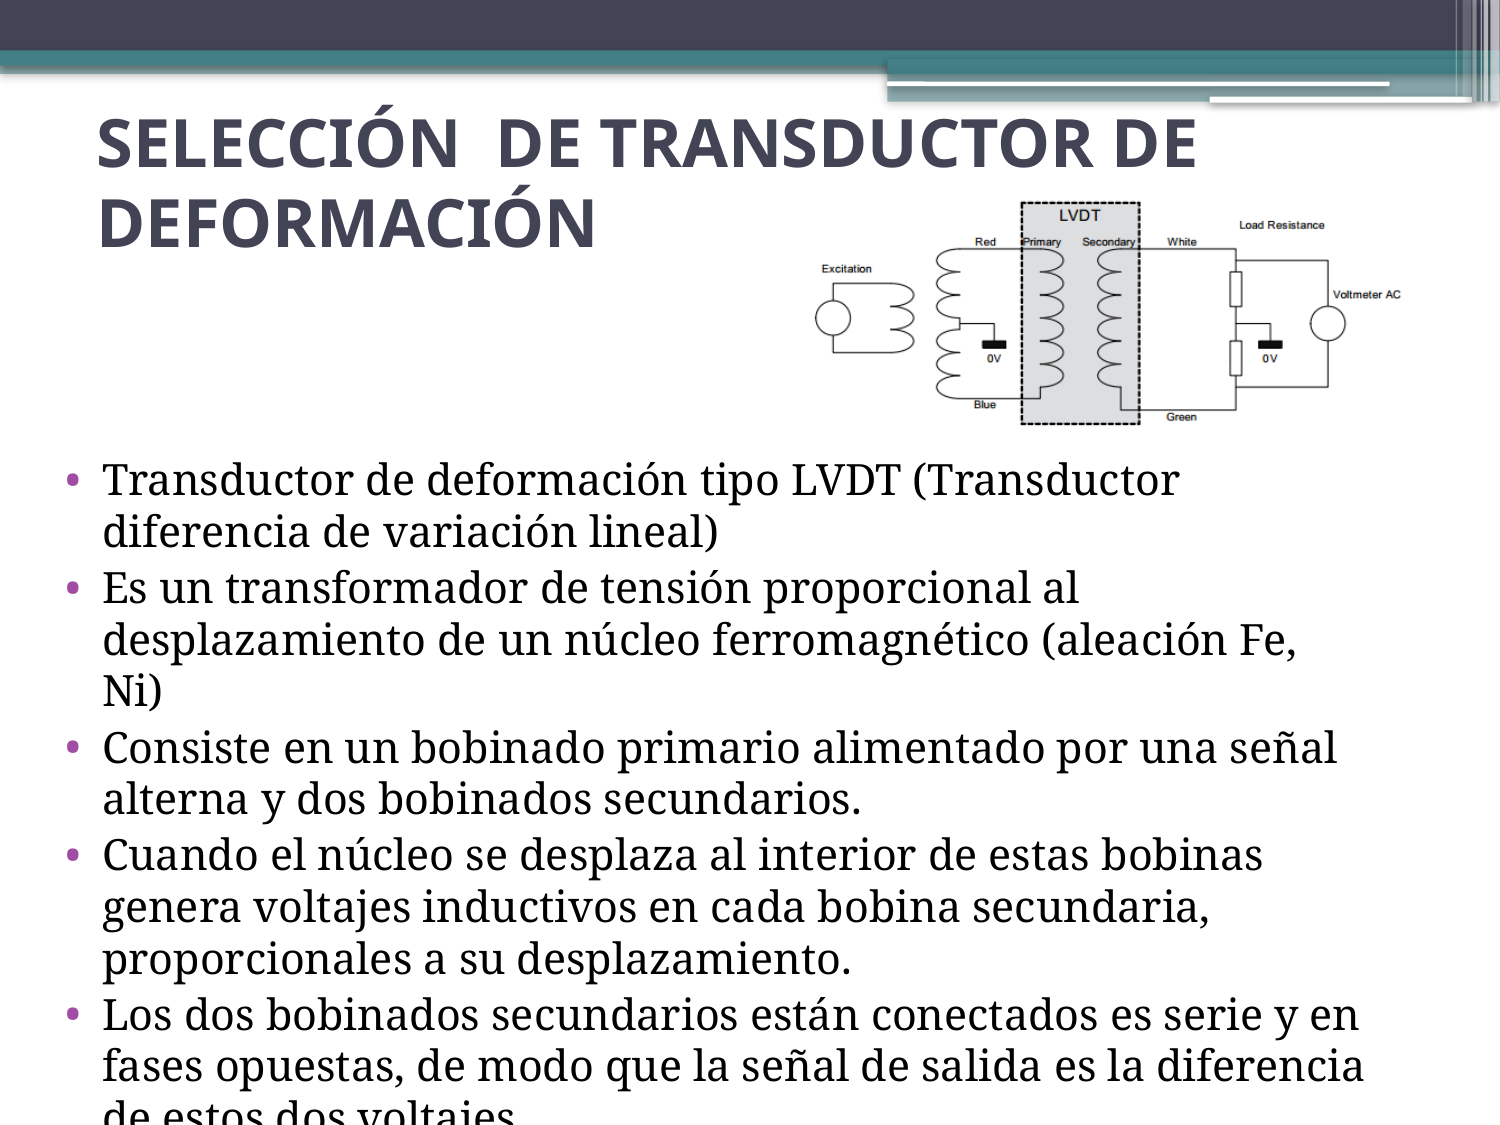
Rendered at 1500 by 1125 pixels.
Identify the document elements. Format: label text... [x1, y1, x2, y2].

picture [796, 175, 1416, 439]
list Transductor de deformación tipo LVDT (Transductor diferencia de variación lineal) Es un transformador de tensión proporcional al desplazamiento de un núcleo ferromagnético (aleación Fe, Ni) Consiste en un bobinado primario alimentado por una señal alterna y dos bobinados secundarios. Cuando el núcleo se desplaza al interior de estas bobinas genera voltajes inductivos en cada bobina secundaria, proporcionales a su desplazamiento. Los dos bobinados secundarios están conectados es serie y en fases opuestas, de modo que la señal de salida es la diferencia de estos dos voltajes [35, 445, 1386, 1125]
title Selección de transductor de deformación [82, 93, 1432, 269]
